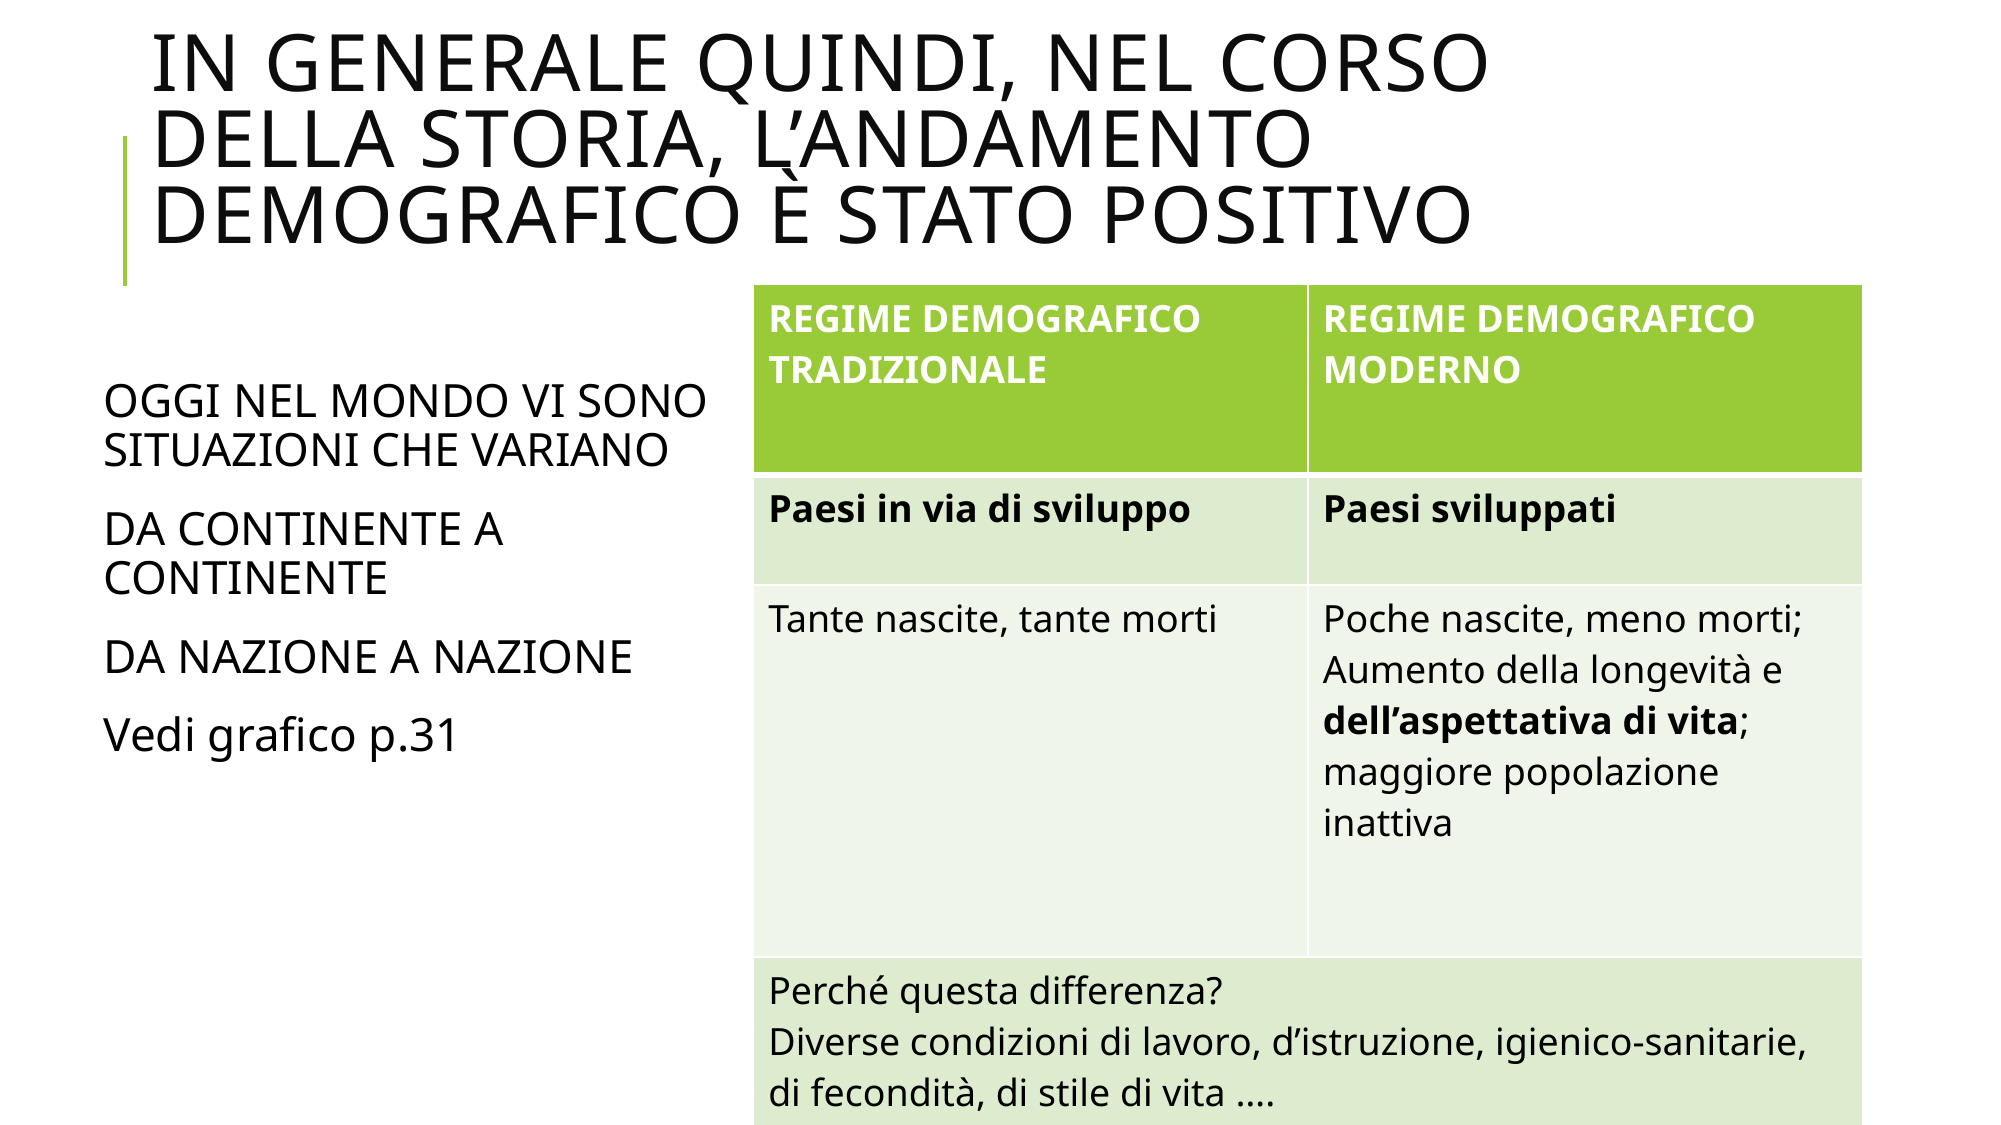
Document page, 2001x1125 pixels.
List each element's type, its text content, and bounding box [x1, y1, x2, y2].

title In generale quindi, nel corso della storia, l’andamento demografico è stato positivo [136, 22, 1732, 269]
table_header REGIME DEMOGRAFICO TRADIZIONALE [754, 285, 1307, 472]
list OGGI NEL MONDO VI SONO SITUAZIONI CHE VARIANO DA CONTINENTE A CONTINENTE DA NAZIONE A NAZIONE Vedi grafico p.31 [96, 370, 721, 1061]
table_cell Poche nascite, meno morti; Aumento della longevità e dell’aspettativa di vita; maggiore popolazione inattiva [1309, 586, 1862, 956]
table_cell Paesi sviluppati [1309, 478, 1862, 584]
table_cell Paesi in via di sviluppo [754, 478, 1307, 584]
table_cell Perché questa differenza? Diverse condizioni di lavoro, d’istruzione, igienico-sanitarie, di fecondità, di stile di vita …. [754, 958, 1862, 1125]
table_cell Tante nascite, tante morti [754, 586, 1307, 956]
table_header REGIME DEMOGRAFICO MODERNO [1309, 285, 1862, 472]
